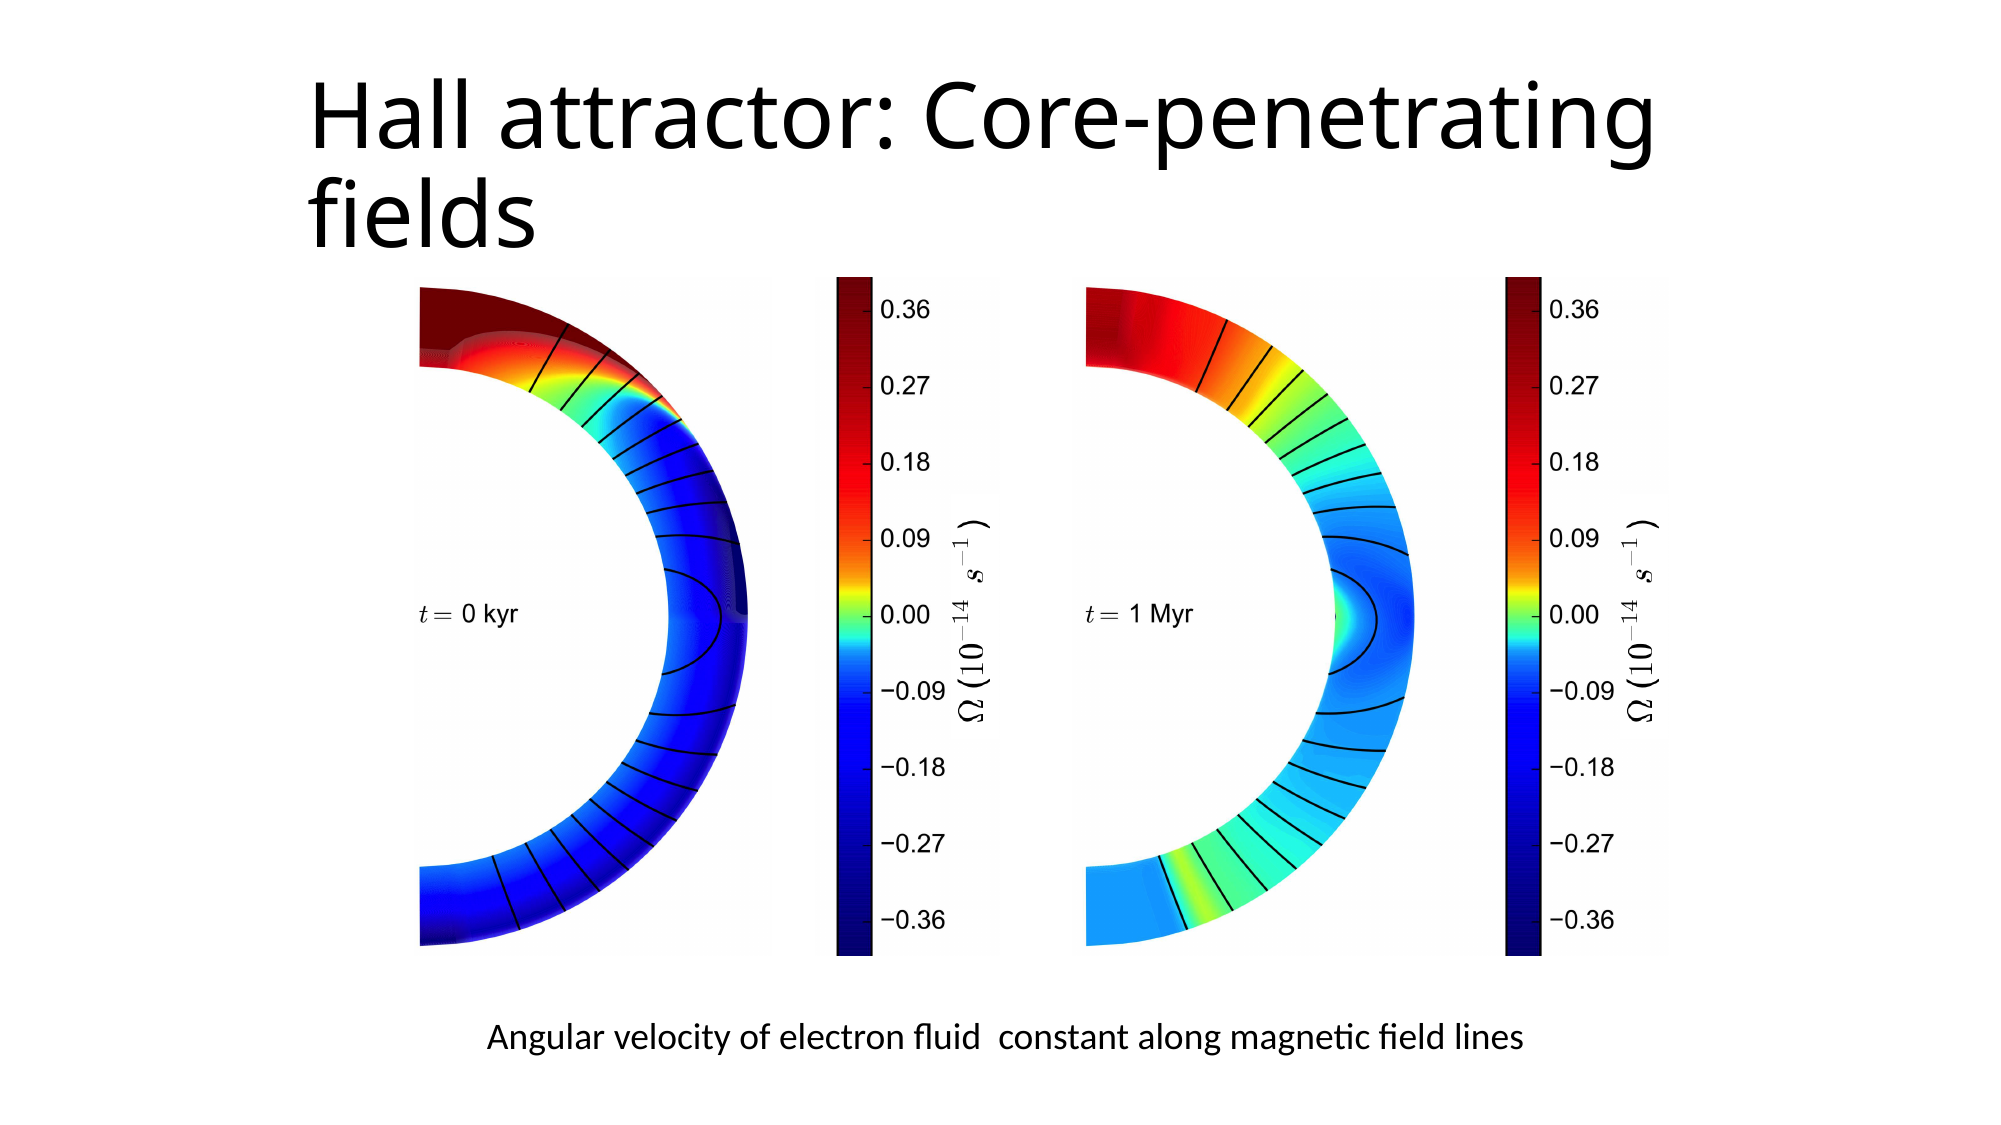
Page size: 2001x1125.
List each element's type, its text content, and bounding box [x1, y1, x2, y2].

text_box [414, 277, 1000, 956]
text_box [1072, 277, 1669, 956]
title Hall attractor: Core-penetrating fields [292, 59, 1707, 278]
